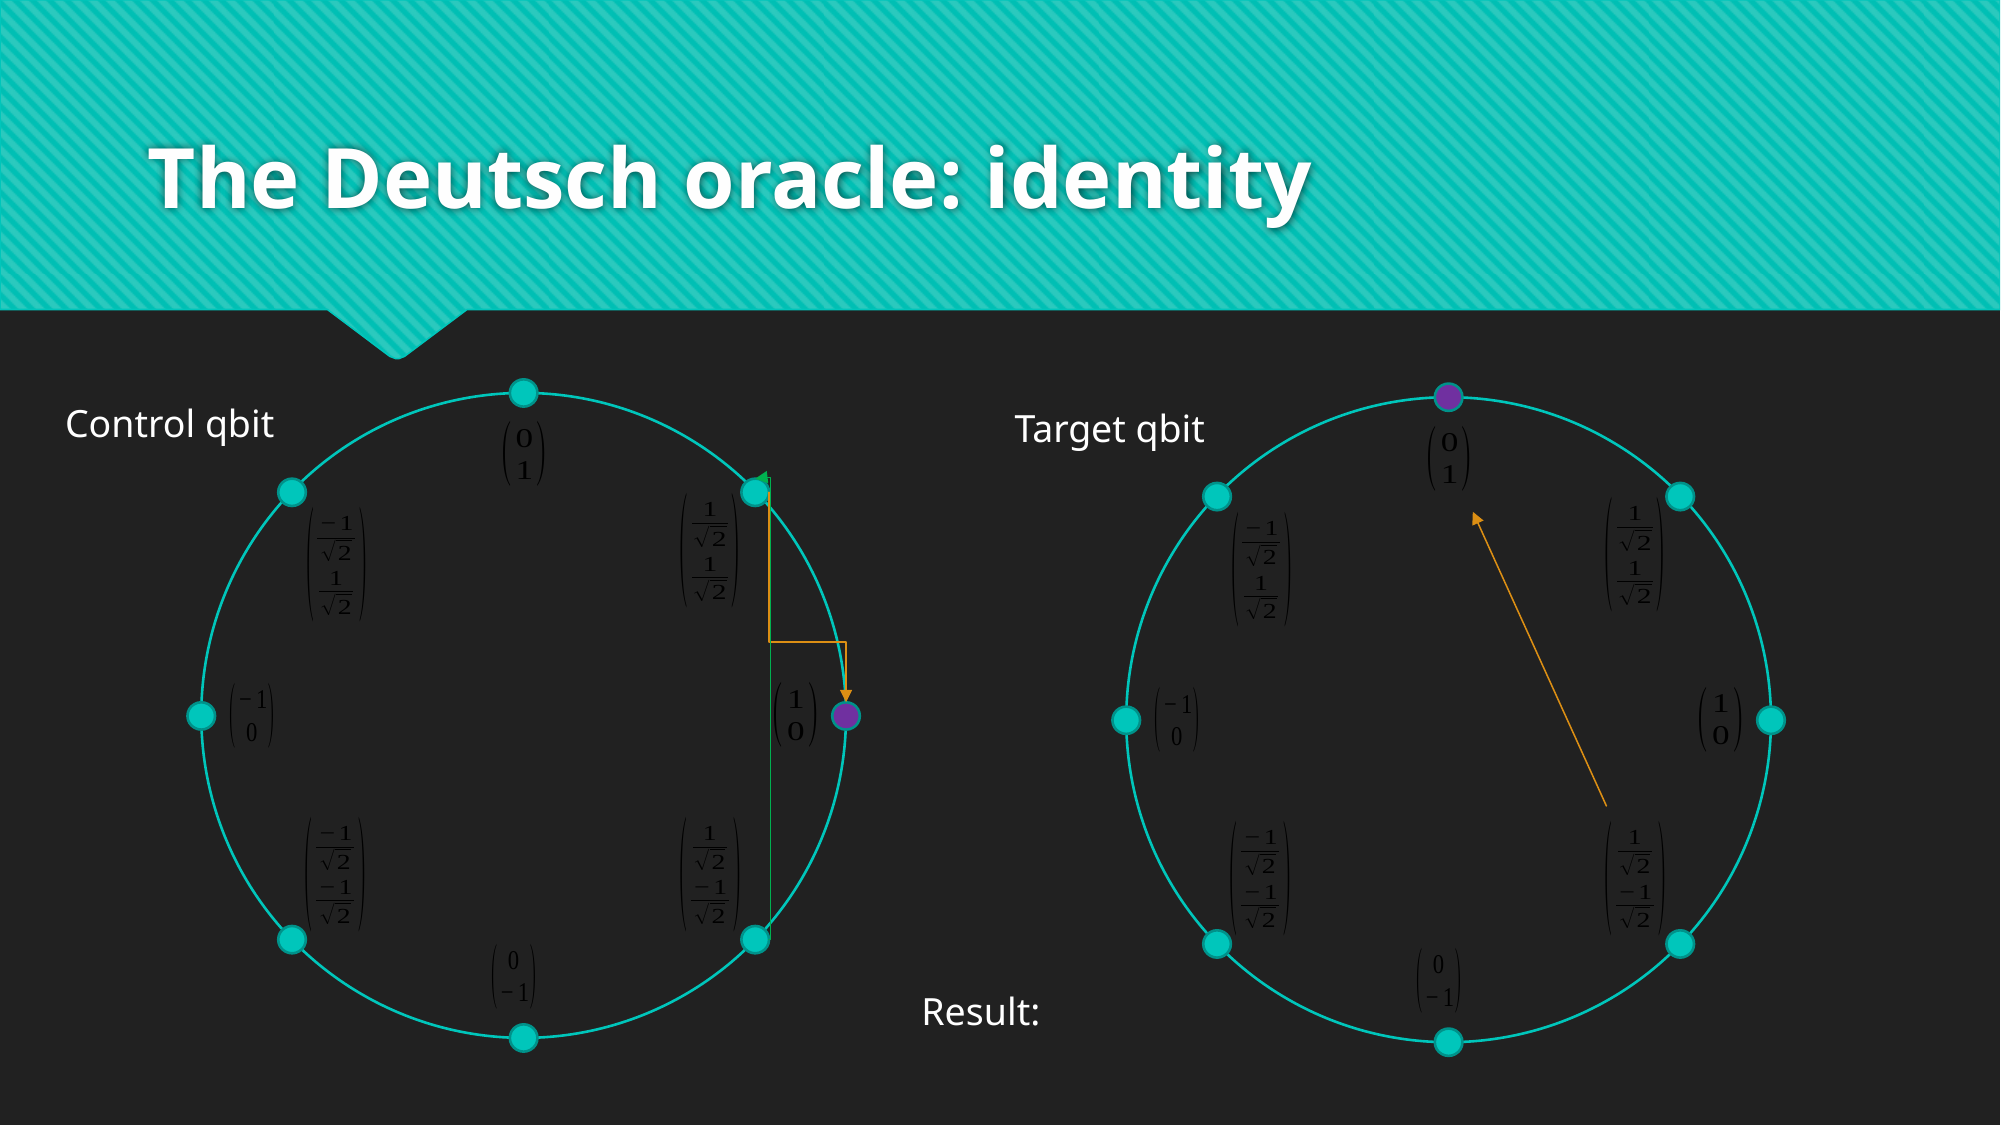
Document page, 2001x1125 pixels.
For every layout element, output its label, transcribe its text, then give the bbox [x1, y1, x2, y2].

text_box [1125, 396, 1772, 1044]
text_box [1755, 705, 1787, 736]
text_box Control qbit [50, 392, 328, 453]
title The Deutsch oracle: identity [132, 73, 1868, 233]
text_box [1665, 929, 1696, 959]
text_box [771, 703, 847, 925]
text_box [508, 378, 539, 408]
text_box [830, 701, 862, 731]
text_box [1433, 1027, 1464, 1058]
text_box [276, 477, 308, 508]
text_box [740, 924, 771, 955]
text_box [186, 700, 217, 731]
text_box [1201, 929, 1233, 959]
text_box [740, 477, 756, 508]
text_box [276, 924, 308, 955]
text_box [1472, 511, 1607, 807]
text_box [508, 1023, 539, 1053]
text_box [770, 491, 847, 703]
text_box [1111, 705, 1142, 736]
text_box Target qbit [999, 397, 1253, 457]
text_box [200, 391, 754, 1039]
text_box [754, 478, 770, 940]
text_box [1201, 481, 1233, 512]
text_box [1433, 382, 1464, 413]
text_box [1665, 481, 1696, 512]
